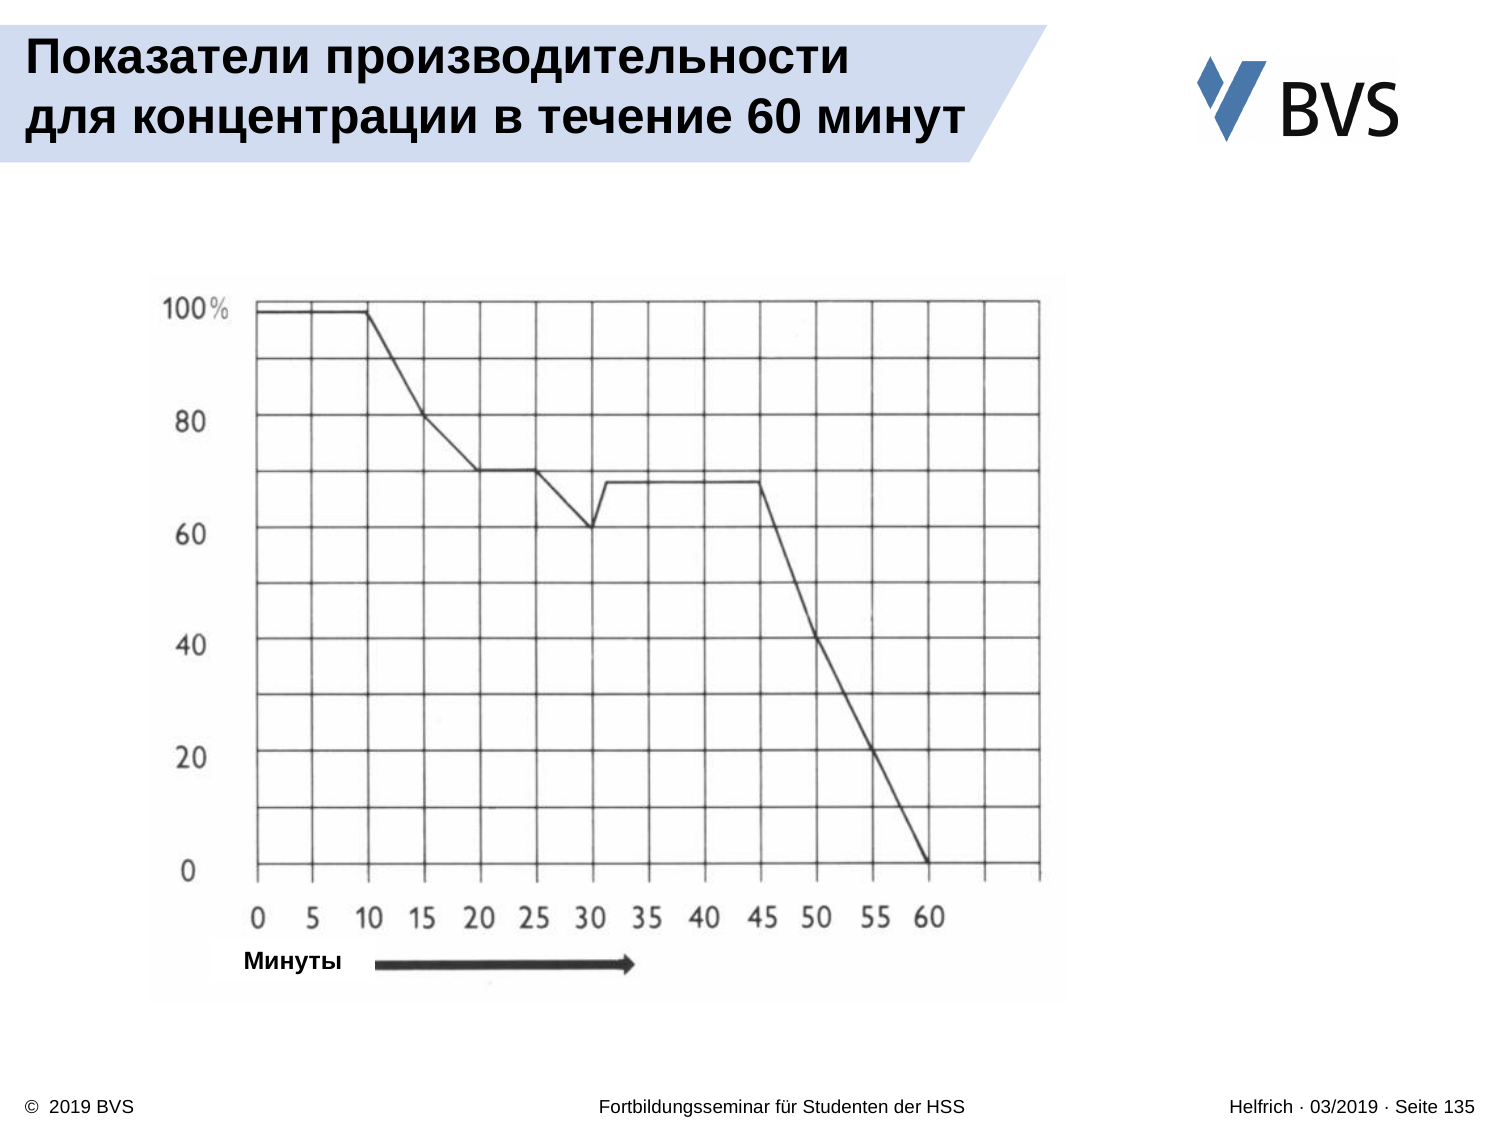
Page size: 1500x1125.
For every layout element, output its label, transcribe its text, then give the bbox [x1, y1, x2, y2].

title Показатели производительности для концентрации в течение 60 минут [23, 0, 1201, 178]
text_box Минуты [210, 937, 375, 983]
picture [1201, 56, 1398, 142]
text_box [148, 274, 1066, 1004]
